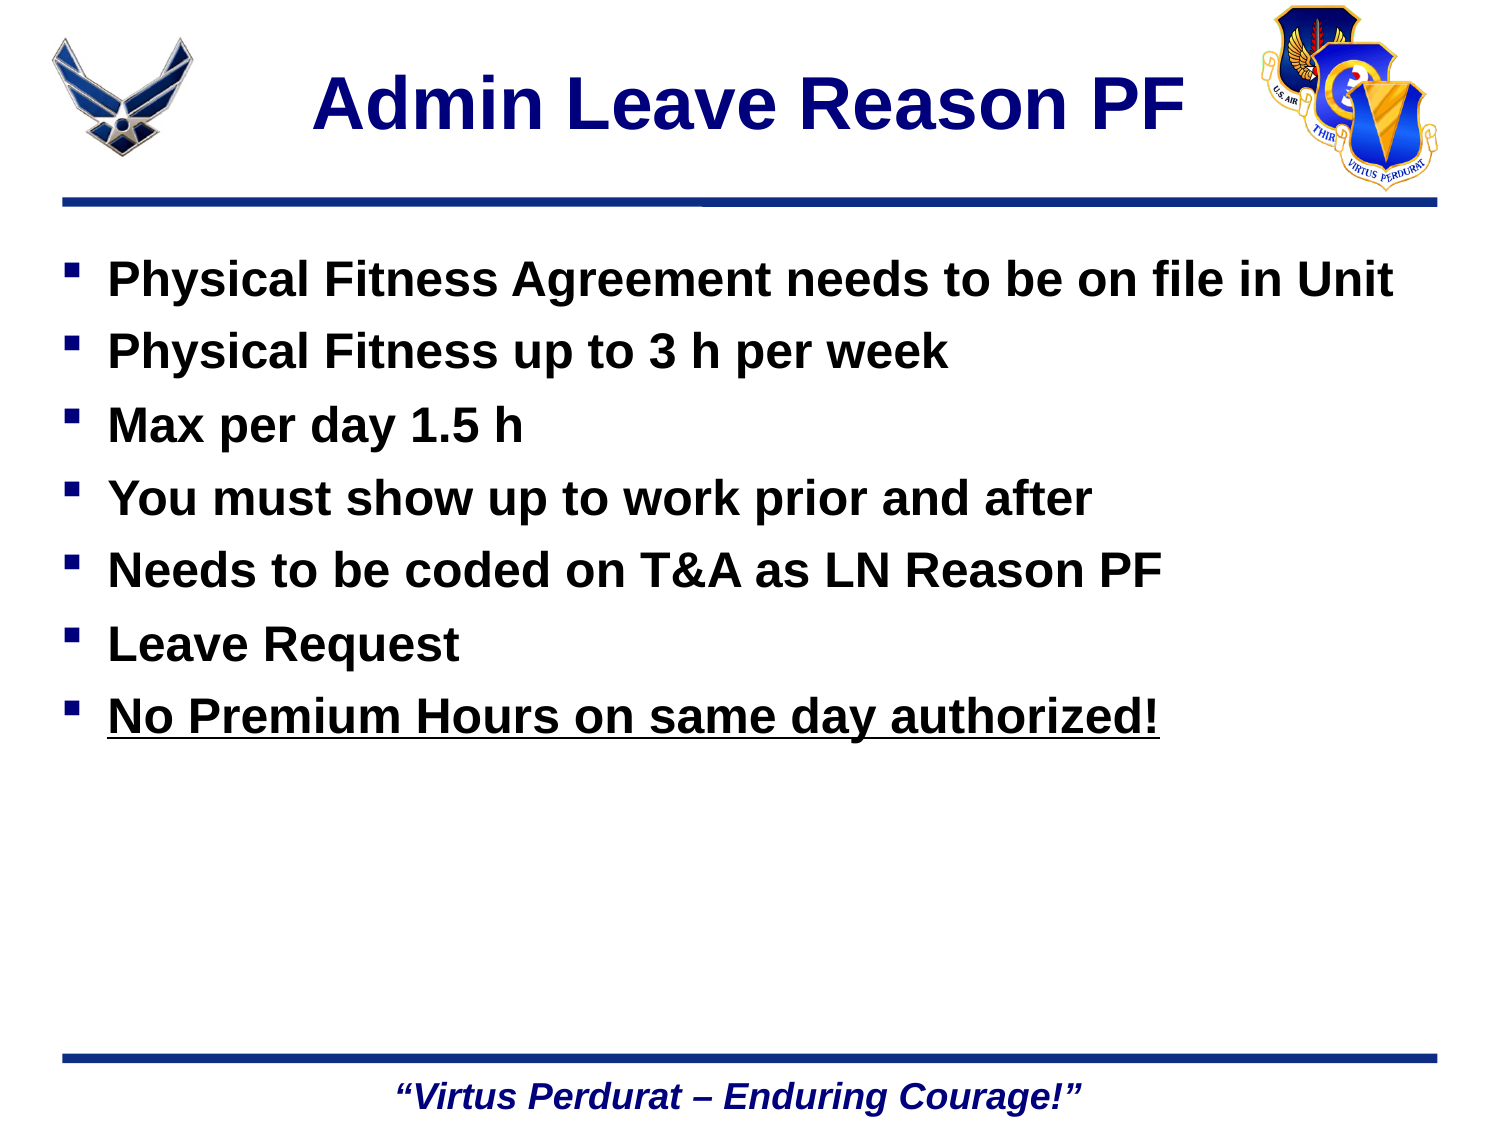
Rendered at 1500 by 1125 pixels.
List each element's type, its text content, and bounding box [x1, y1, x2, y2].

title Admin Leave Reason PF [209, 12, 1289, 201]
list Physical Fitness Agreement needs to be on file in Unit Physical Fitness up to 3 h per week Max per day 1.5 h You must show up to work prior and after Needs to be coded on T&A as LN Reason PF Leave Request No Premium Hours on same day authorized! [45, 246, 1423, 1025]
picture [1259, 5, 1442, 192]
picture [43, 36, 199, 161]
